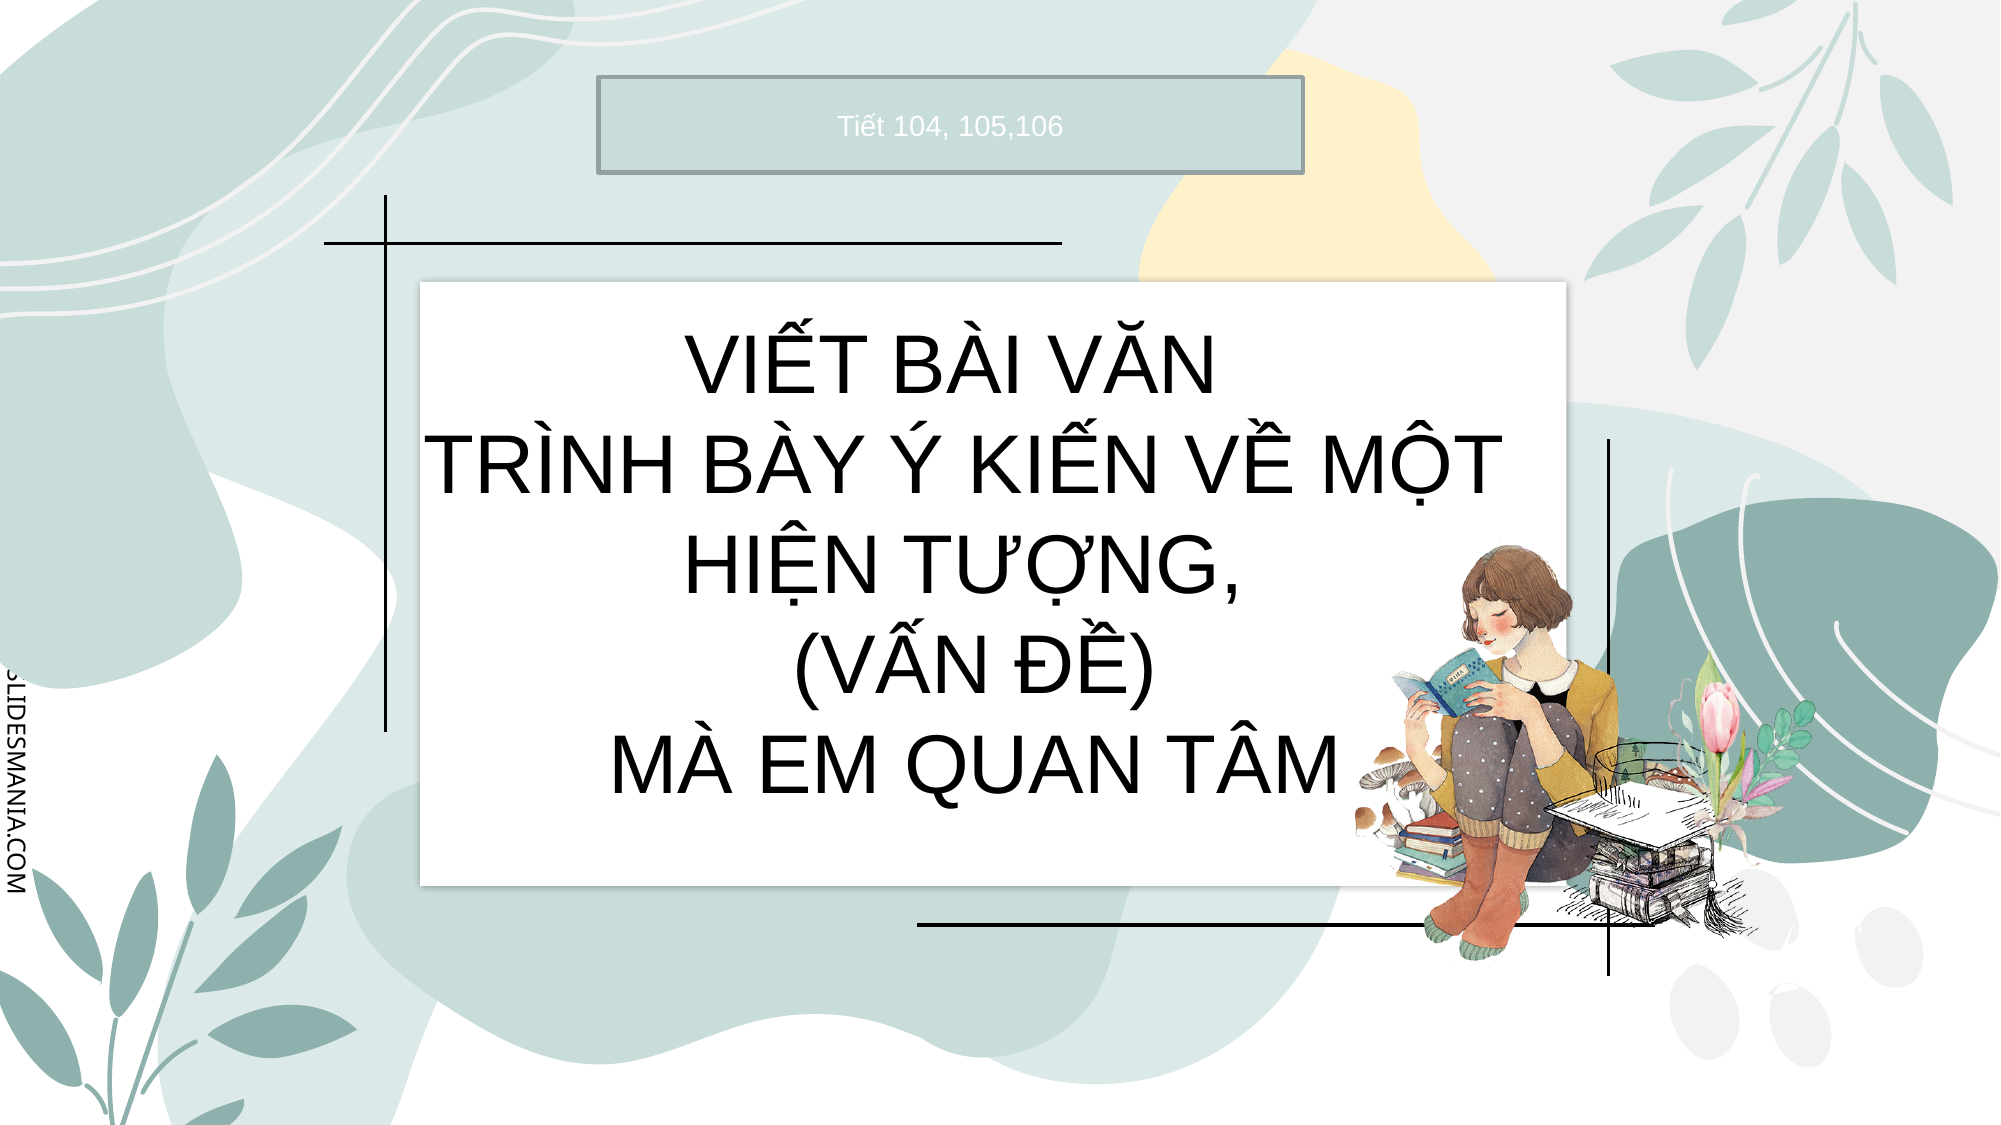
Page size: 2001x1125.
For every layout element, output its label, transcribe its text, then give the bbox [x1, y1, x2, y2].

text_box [1317, 518, 1813, 995]
text_box VIẾT BÀI VĂN TRÌNH BÀY Ý KIẾN VỀ MỘT HIỆN TƯỢNG, (VẤN ĐỀ) MÀ EM QUAN TÂM [407, 302, 1520, 818]
picture [1813, 703, 1822, 732]
text_box Tiết 104, 105,106 [596, 75, 1305, 175]
